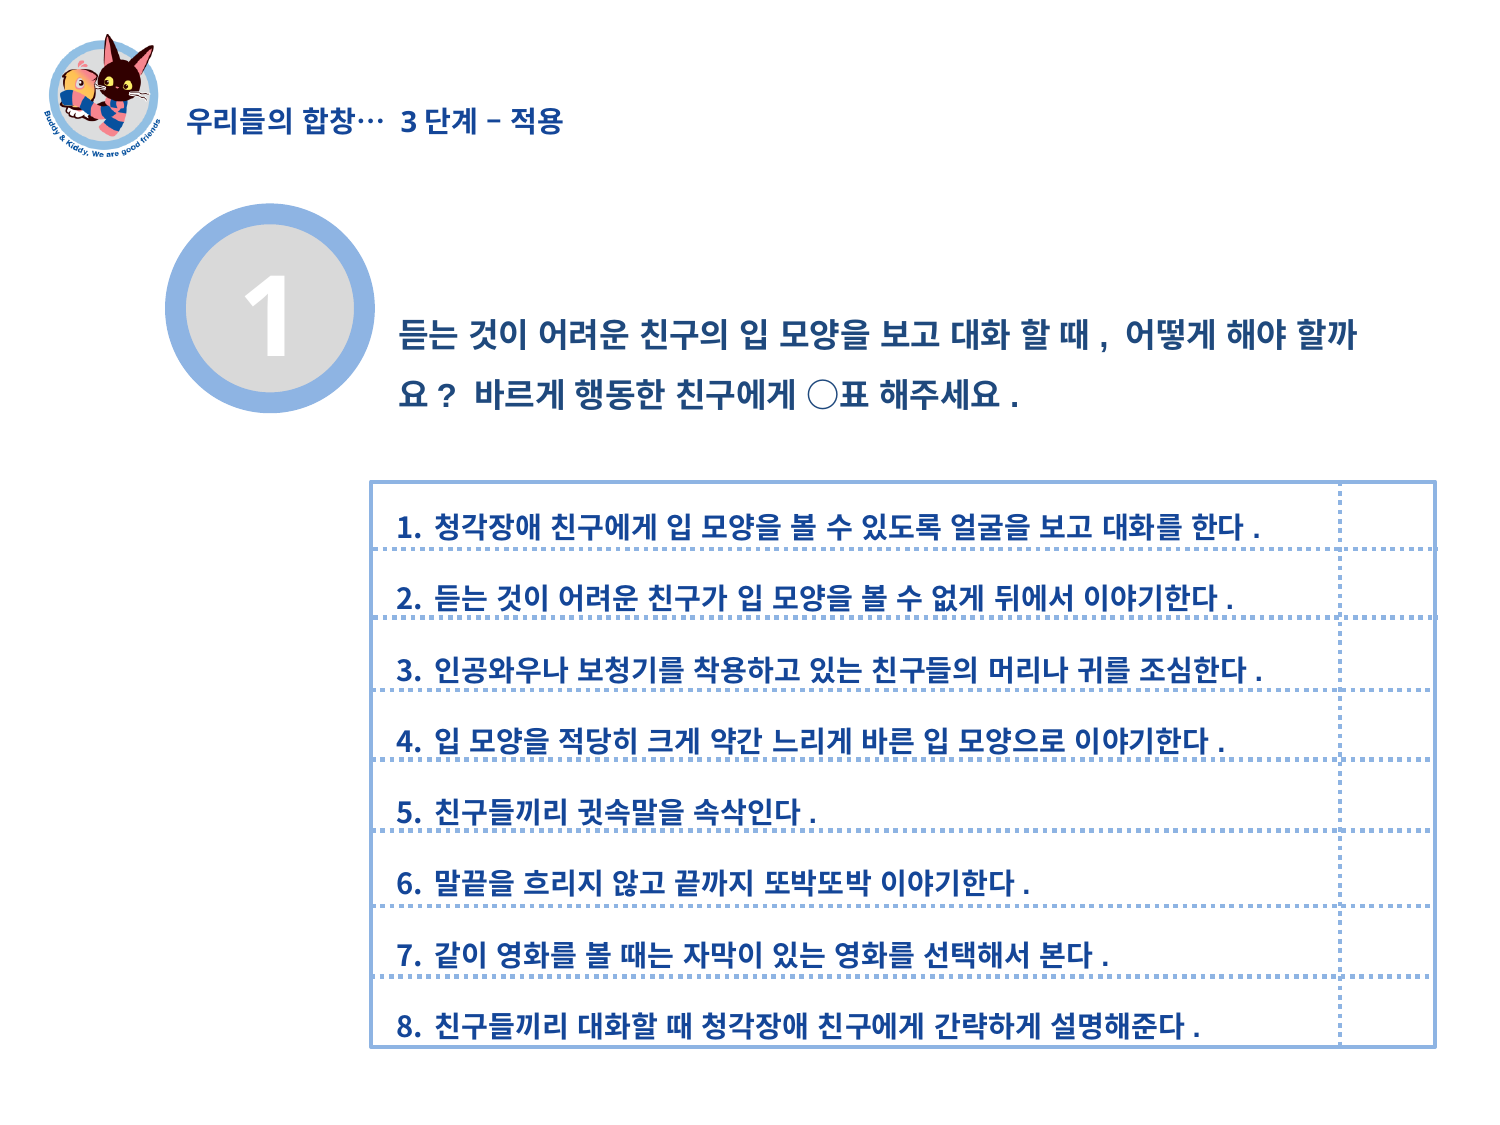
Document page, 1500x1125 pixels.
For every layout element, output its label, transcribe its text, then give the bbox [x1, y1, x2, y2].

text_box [369, 465, 1438, 1047]
picture [44, 34, 160, 157]
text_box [175, 213, 365, 404]
text_box 우리들의 합창… 3단계 – 적용 [171, 78, 904, 146]
text_box 듣는 것이 어려운 친구의 입 모양을 보고 대화 할 때, 어떻게 해야 할까요? 바르게 행동한 친구에게 ○표 해주세요. [383, 287, 1424, 422]
